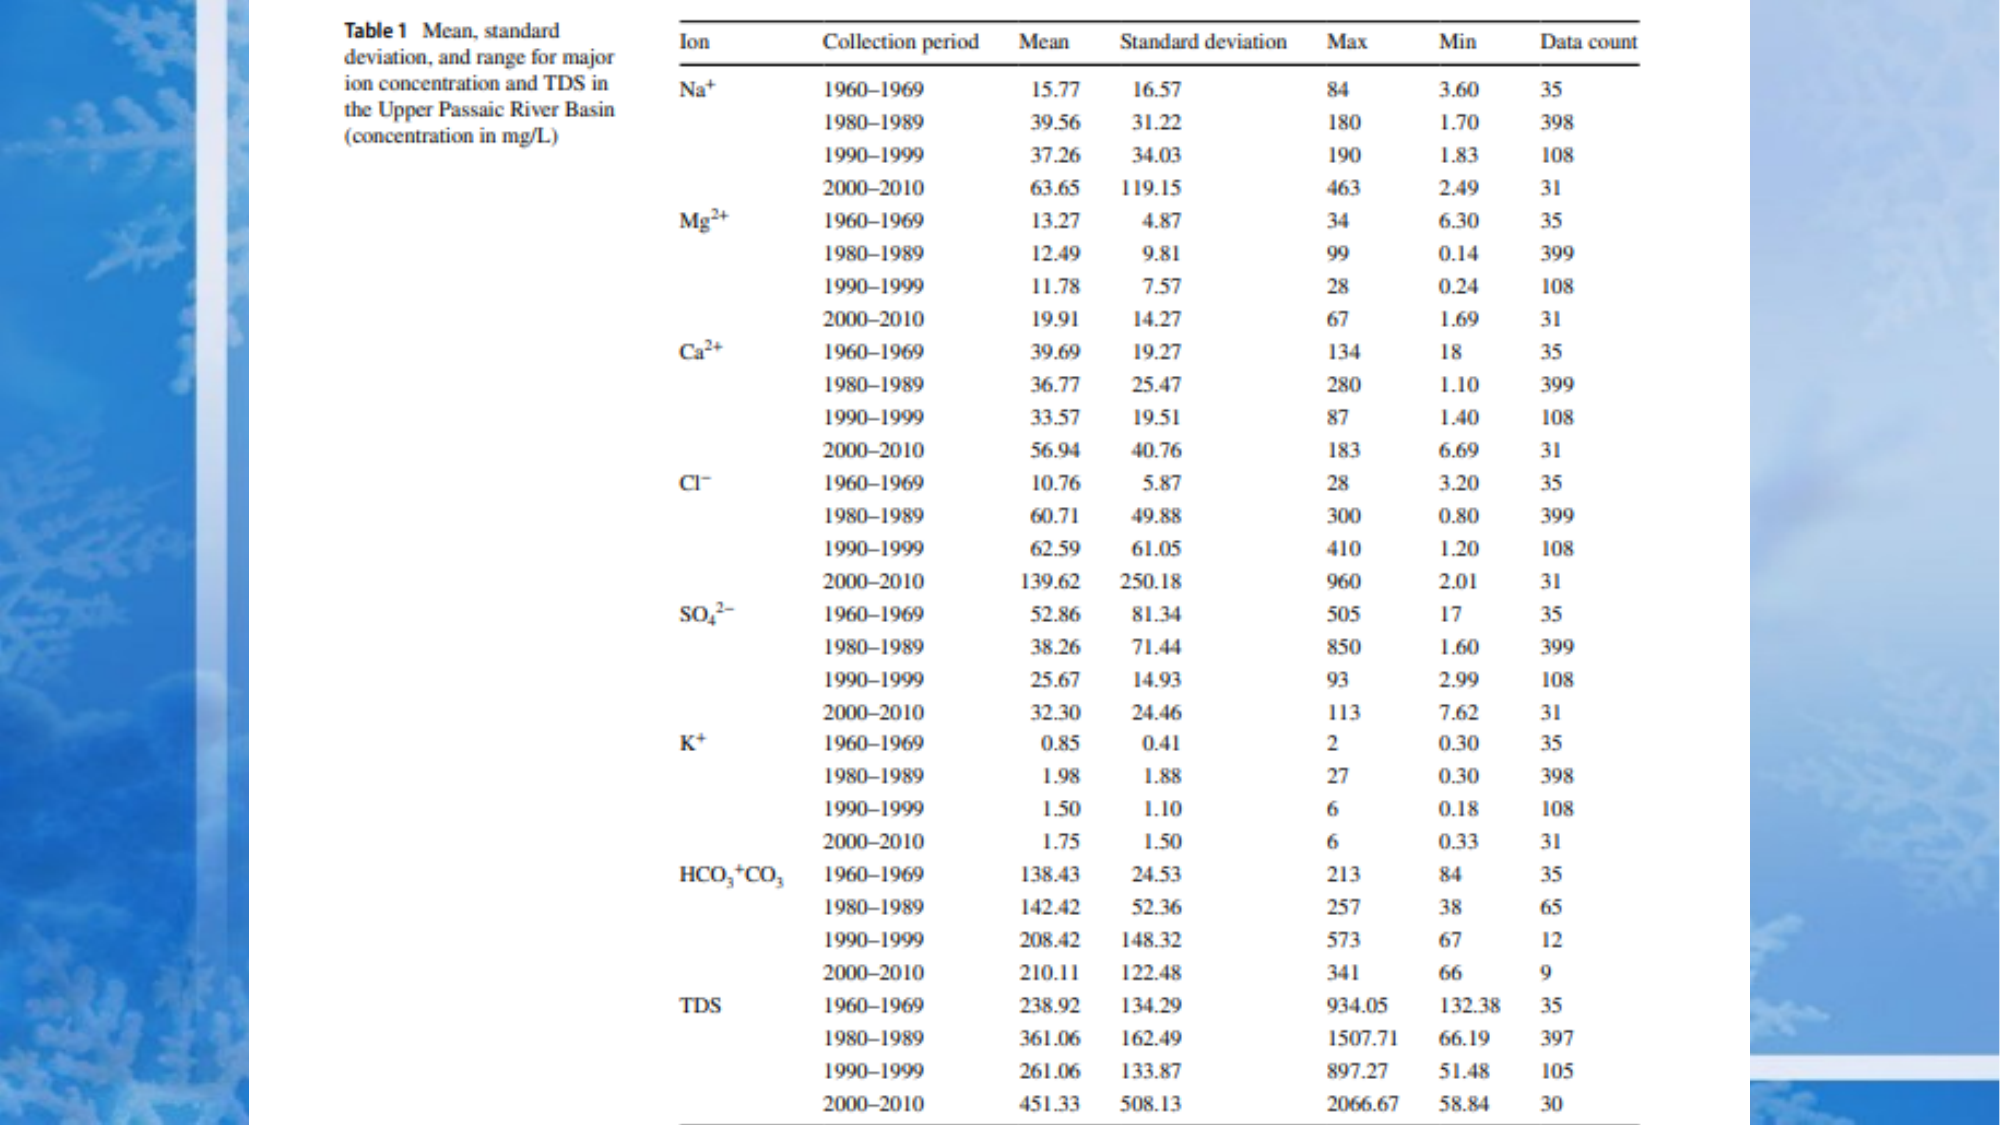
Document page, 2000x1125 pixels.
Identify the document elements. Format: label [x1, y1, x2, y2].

picture [1750, 0, 2000, 1125]
picture [0, 0, 249, 1125]
list [249, 0, 1750, 1125]
